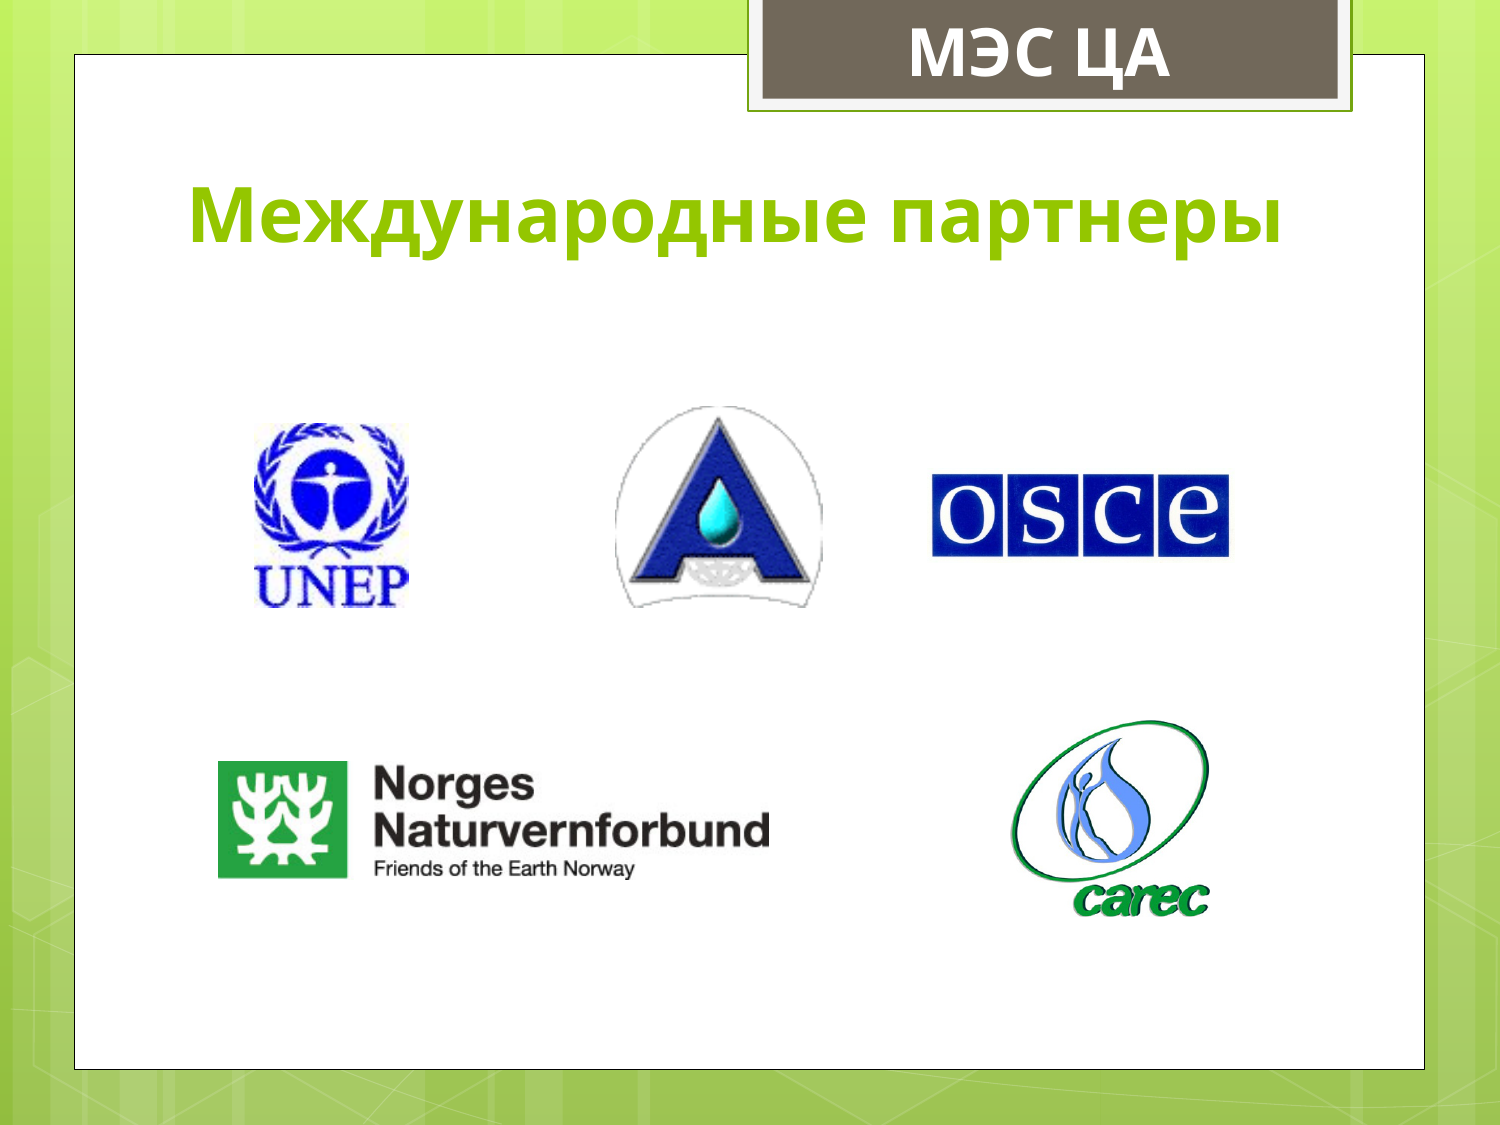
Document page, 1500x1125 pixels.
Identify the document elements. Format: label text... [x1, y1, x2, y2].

picture [615, 406, 823, 608]
picture [1009, 719, 1210, 918]
picture [253, 423, 409, 608]
text_box МЭС ЦА [891, 0, 1270, 98]
title Международные партнеры [171, 78, 1324, 266]
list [218, 760, 769, 881]
picture [927, 467, 1235, 564]
